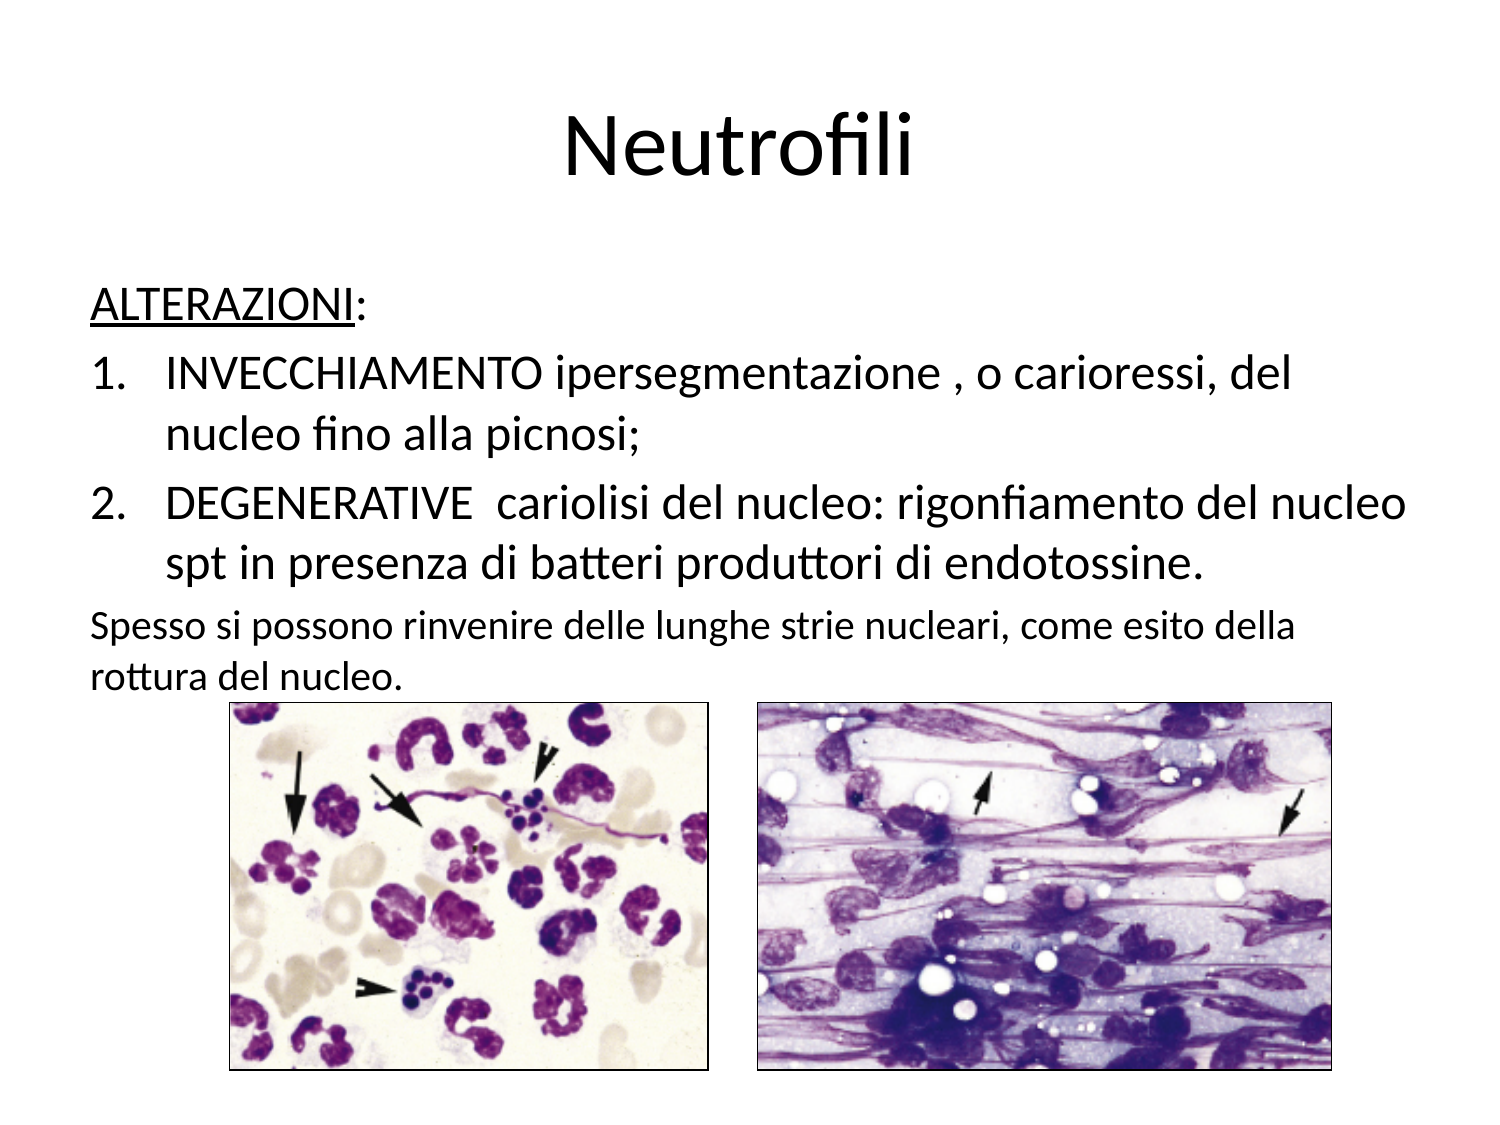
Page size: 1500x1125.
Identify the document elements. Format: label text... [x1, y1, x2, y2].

title Neutrofili [75, 45, 1425, 233]
list ALTERAZIONI: INVECCHIAMENTO ipersegmentazione , o carioressi, del nucleo fino alla picnosi; DEGENERATIVE cariolisi del nucleo: rigonfiamento del nucleo spt in presenza di batteri produttori di endotossine. Spesso si possono rinvenire delle lunghe strie nucleari, come esito della rottura del nucleo. [75, 262, 1425, 1070]
picture [758, 703, 1332, 1070]
picture [229, 703, 708, 1070]
